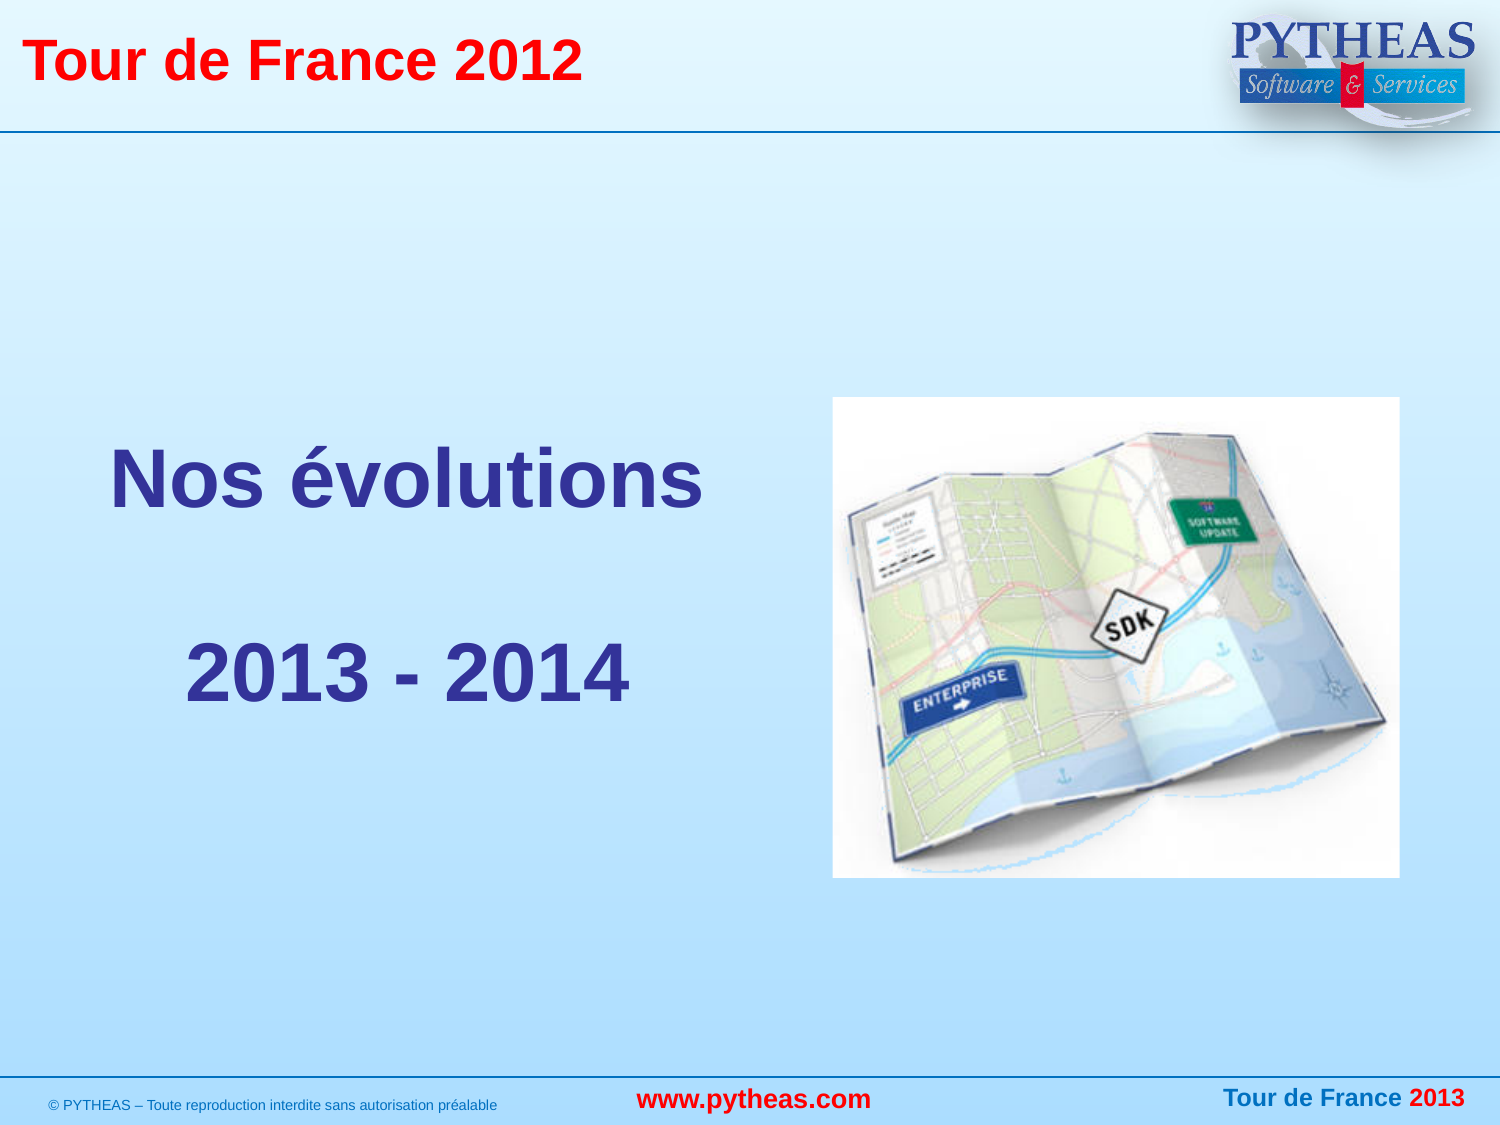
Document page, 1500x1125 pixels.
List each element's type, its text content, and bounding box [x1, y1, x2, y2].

title Tour de France 2012 [7, 14, 1176, 116]
list Nos évolutions 2013 - 2014 [17, 349, 798, 953]
picture [832, 396, 1400, 878]
picture [1221, 10, 1481, 132]
